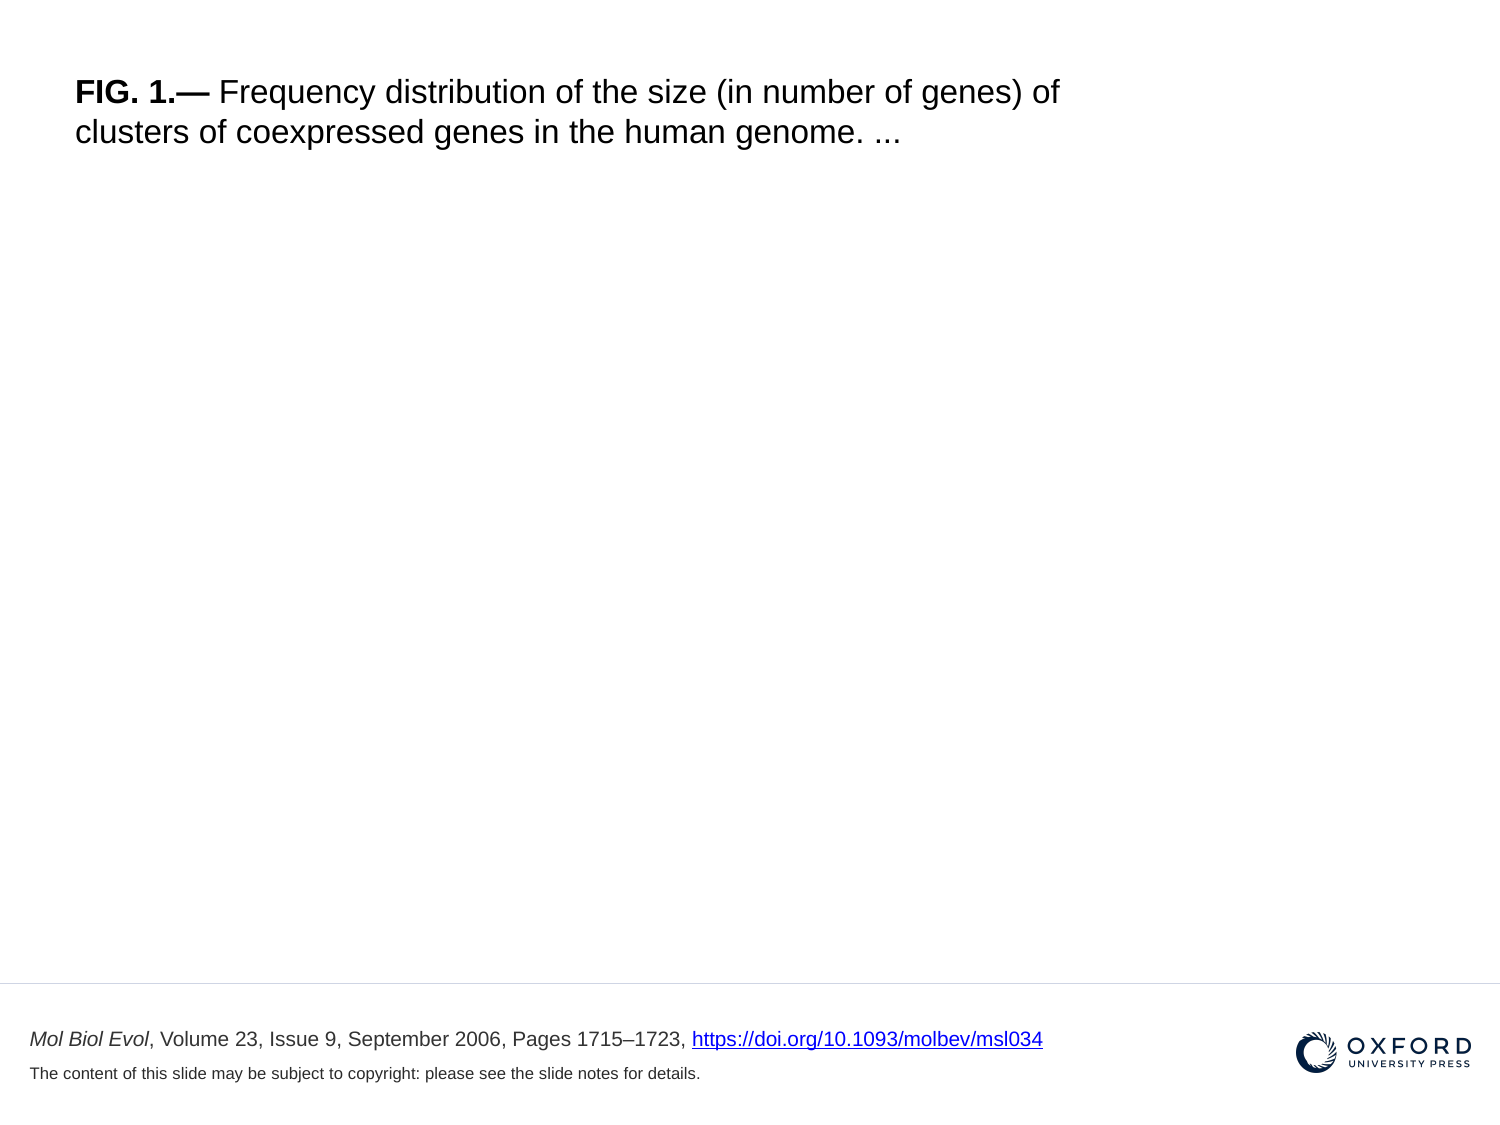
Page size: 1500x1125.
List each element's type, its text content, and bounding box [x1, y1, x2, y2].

picture [1296, 1032, 1471, 1073]
title FIG. 1.— Frequency distribution of the size (in number of genes) of clusters of coexpressed genes in the human genome. ... [75, 69, 1078, 171]
footer Mol Biol Evol, Volume 23, Issue 9, September 2006, Pages 1715–1723, https://doi.org/10.1093/molbev/msl034 The content of this slide may be subject to copyright: please see the slide notes for details. [0, 983, 1260, 1125]
